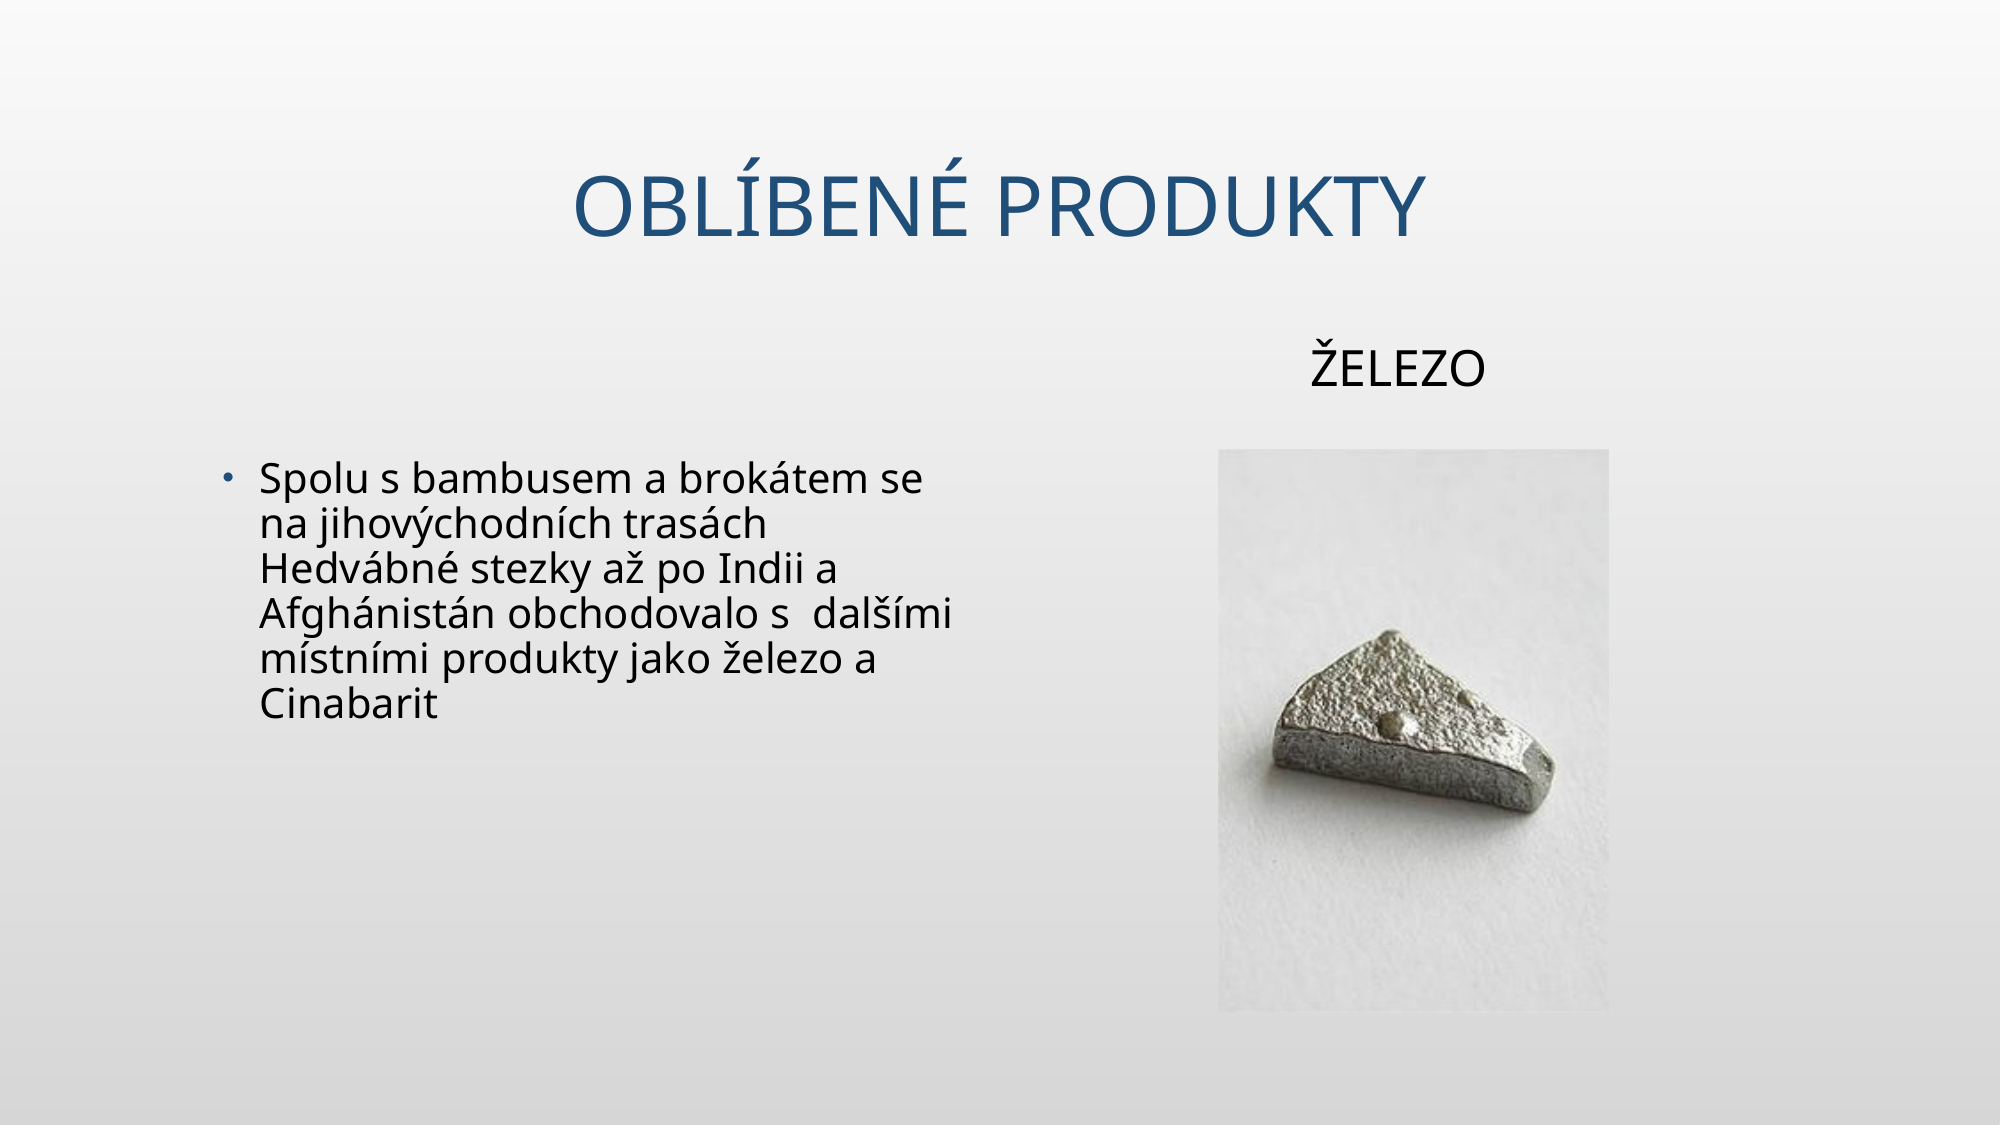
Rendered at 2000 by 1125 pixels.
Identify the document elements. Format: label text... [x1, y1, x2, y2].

list železo [1295, 301, 2000, 440]
title Oblíbené produkty [199, 45, 1800, 263]
list Spolu s bambusem a brokátem se na jihovýchodních trasách Hedvábné stezky až po Indii a Afghánistán obchodovalo s dalšími místními produkty jako železo a Cinabarit [199, 450, 973, 1013]
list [1218, 449, 1609, 1013]
